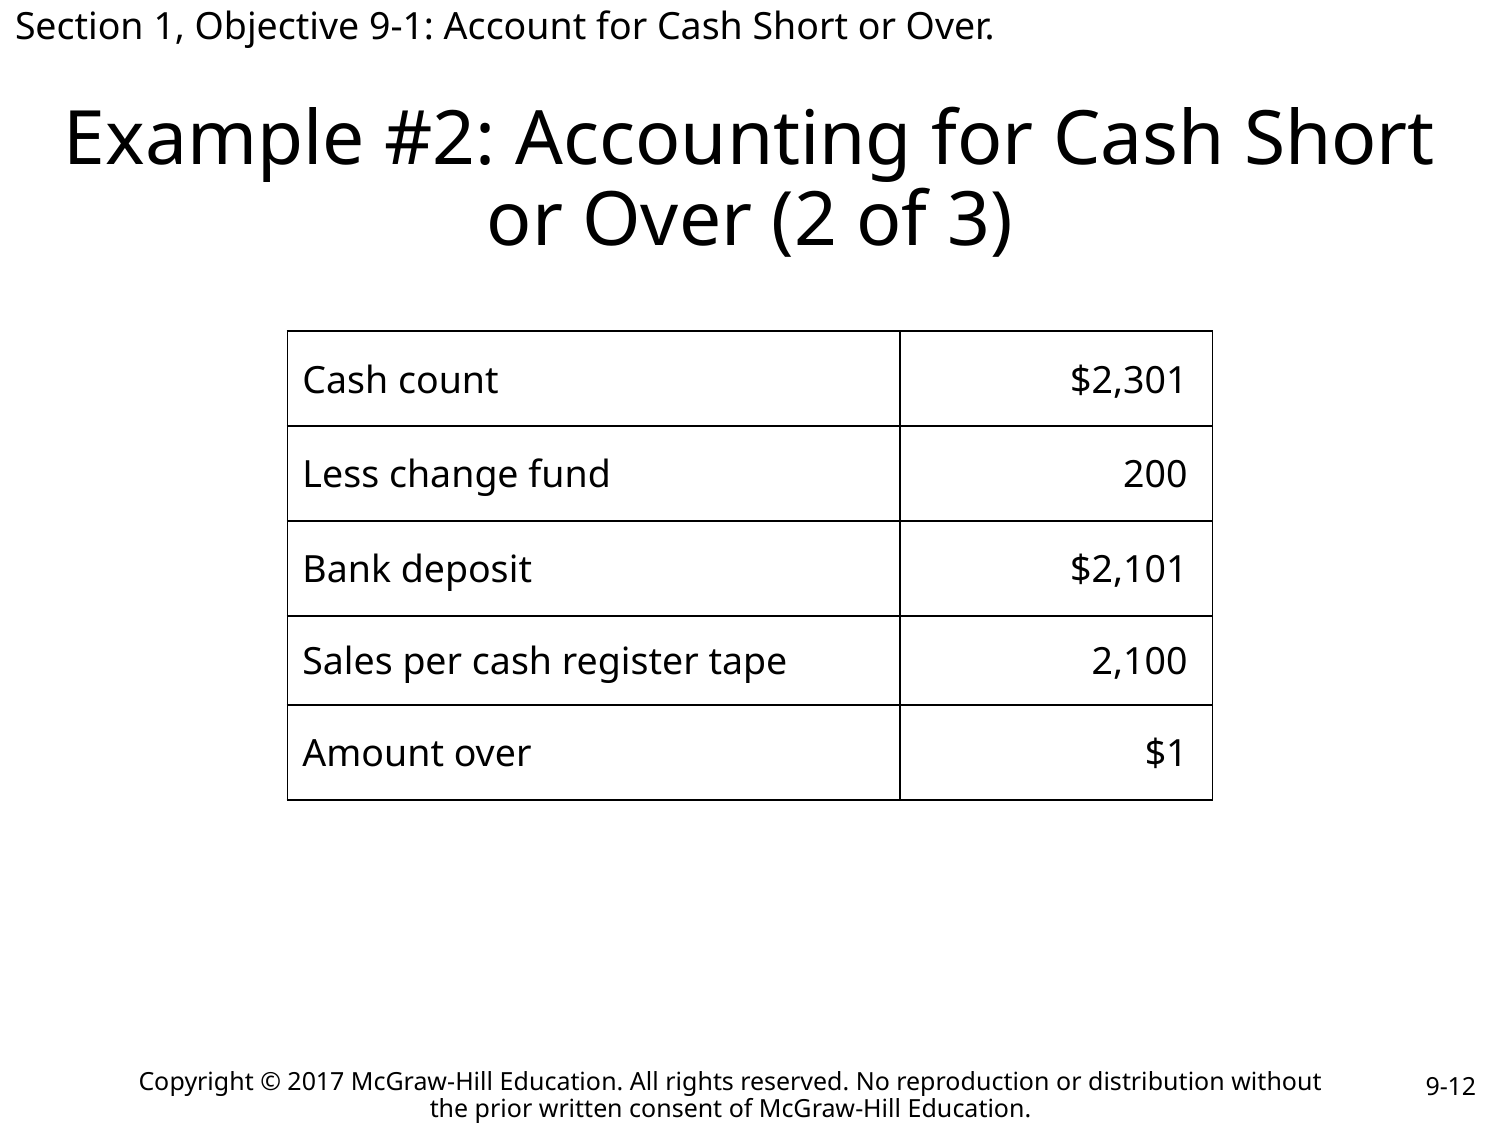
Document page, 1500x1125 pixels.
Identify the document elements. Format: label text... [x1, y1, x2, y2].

table_cell $1 [901, 706, 1212, 799]
table_cell $2,101 [901, 522, 1212, 615]
table_header $2,301 [901, 332, 1212, 425]
table_header Cash count [288, 332, 899, 425]
table_cell Amount over [288, 706, 899, 799]
title Example #2: Accounting for Cash Short or Over (2 of 3) [37, 82, 1463, 280]
table_cell Less change fund [288, 427, 899, 520]
table_cell 200 [901, 427, 1212, 520]
table_cell Bank deposit [288, 522, 899, 615]
table_cell Sales per cash register tape [288, 617, 899, 704]
list Section 1, Objective 9-1: Account for Cash Short or Over. [0, 0, 1500, 69]
table_cell 2,100 [901, 617, 1212, 704]
